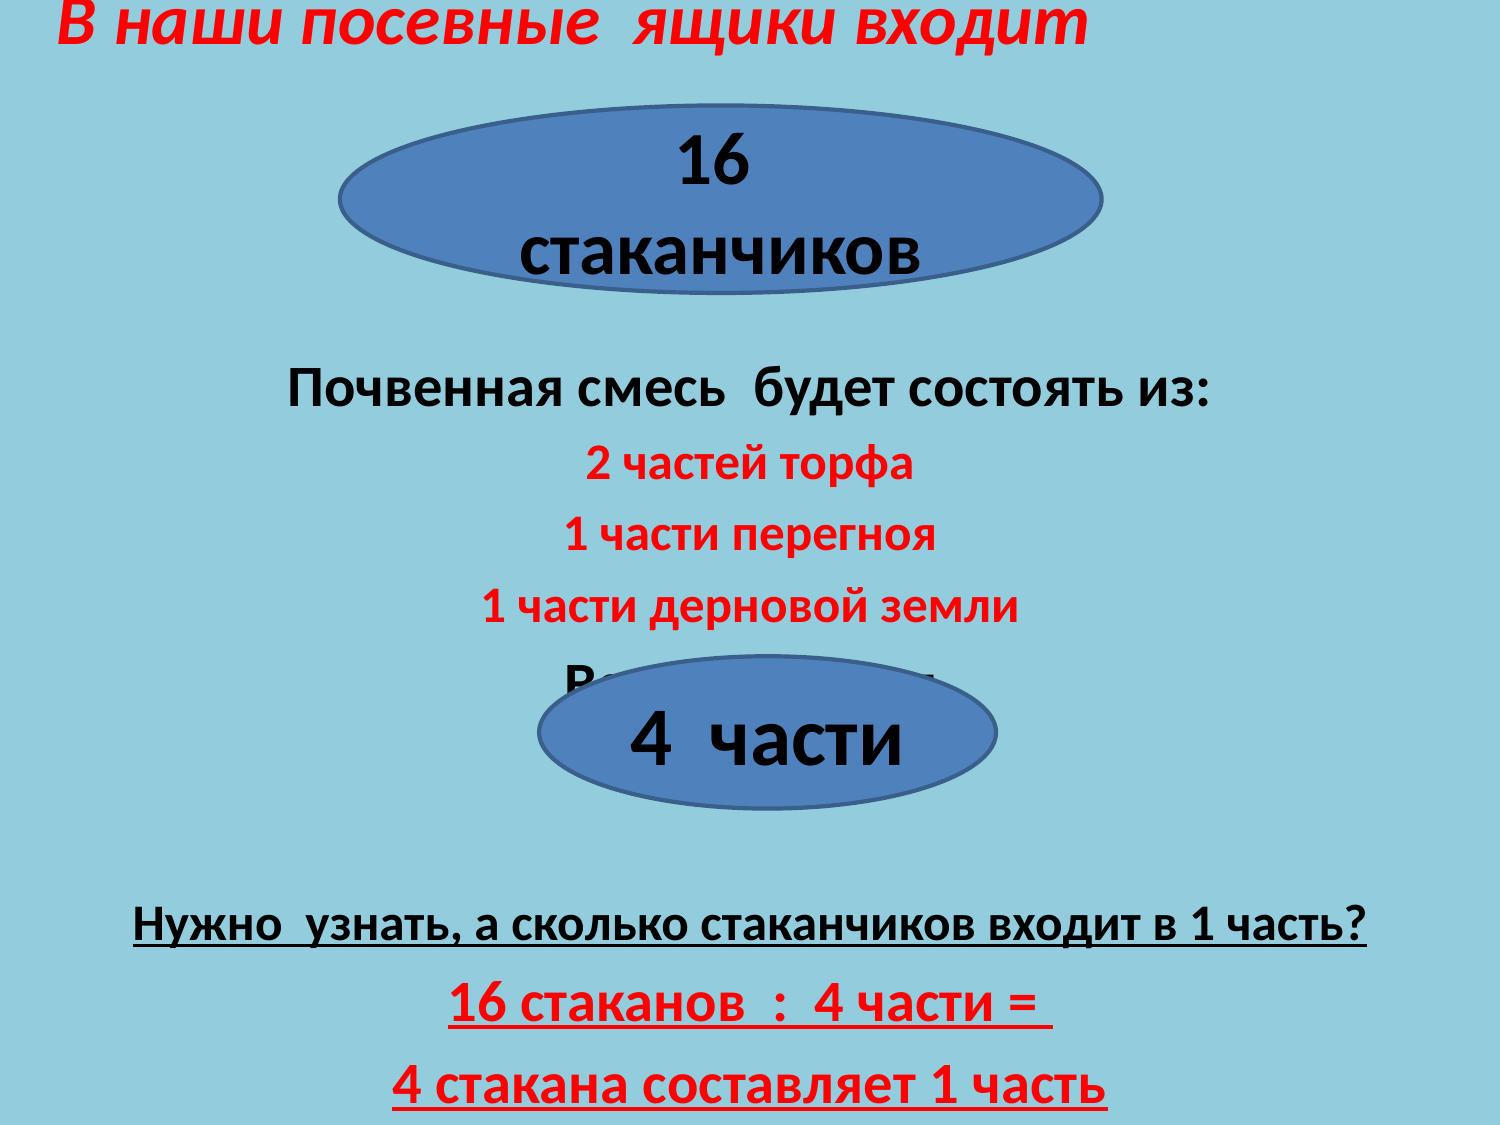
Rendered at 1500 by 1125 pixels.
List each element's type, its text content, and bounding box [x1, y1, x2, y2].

list Почвенная смесь будет состоять из: 2 частей торфа 1 части перегноя 1 части дерновой земли Всего выходит Нужно узнать, а сколько стаканчиков входит в 1 часть? 16 стаканов : 4 части = 4 стакана составляет 1 часть [0, 339, 1500, 1125]
text_box 16 стаканчиков [337, 103, 1104, 296]
title В наши посевные ящики входит [37, 0, 1388, 153]
text_box 4 части [536, 654, 999, 811]
